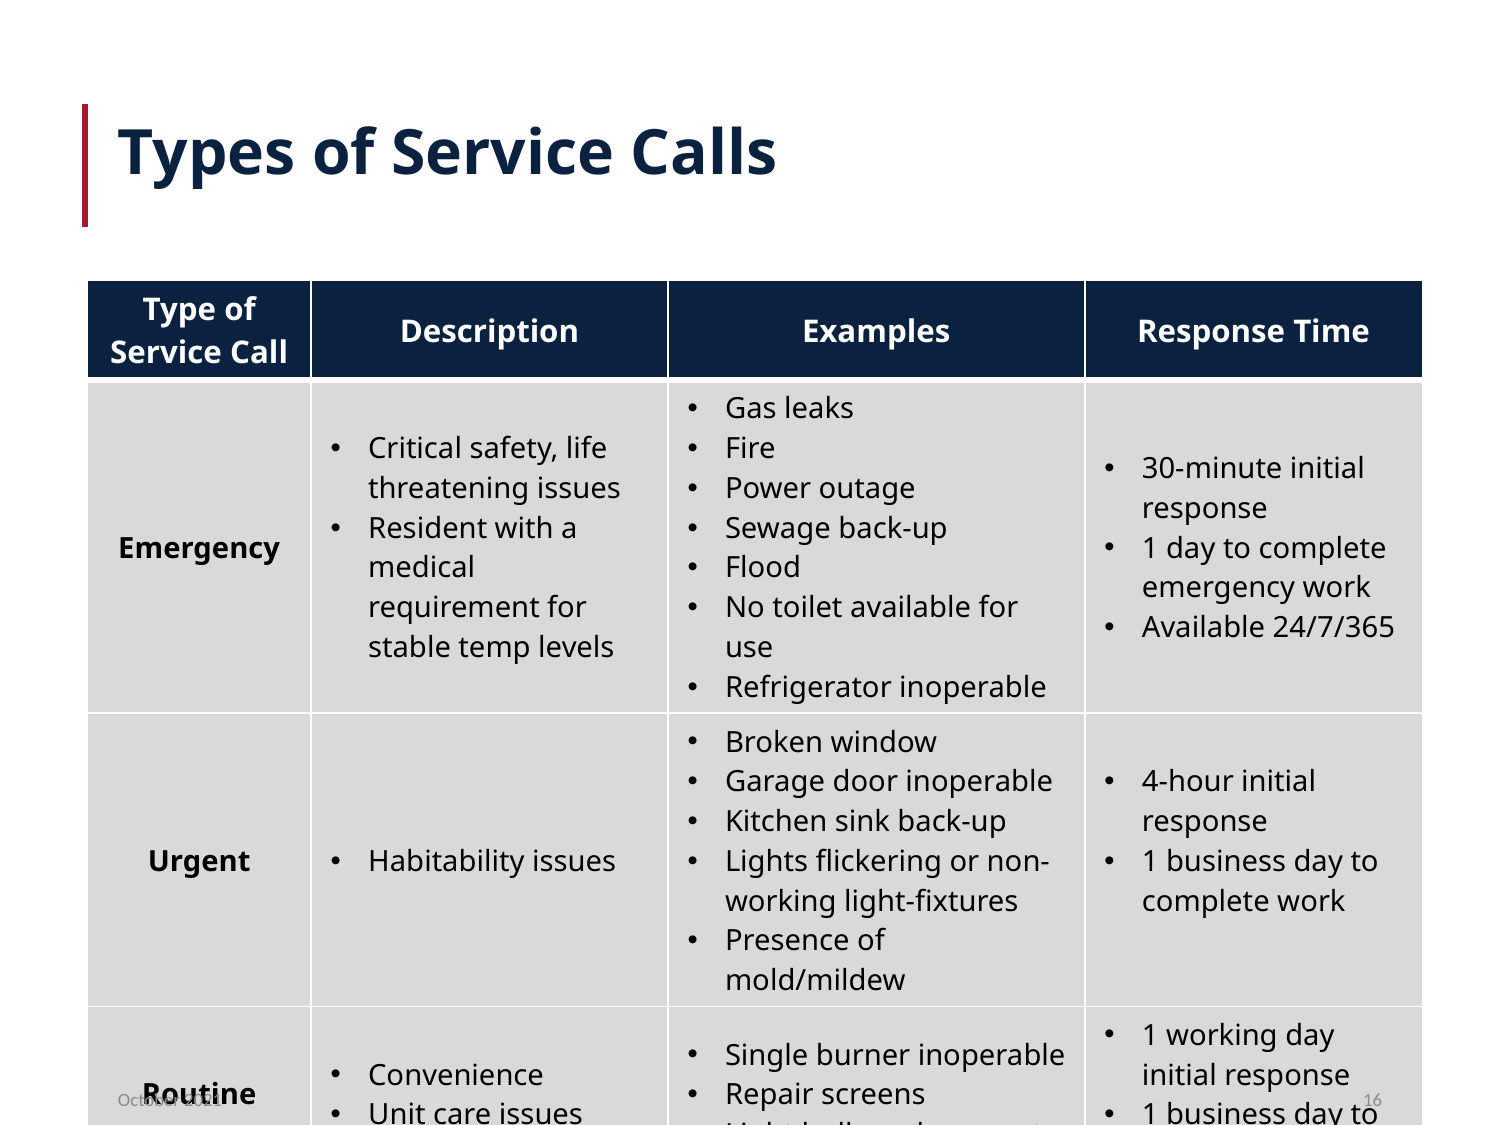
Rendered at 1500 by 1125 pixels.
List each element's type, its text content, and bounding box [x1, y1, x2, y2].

table_header Response Time [1086, 281, 1422, 377]
table_header Examples [669, 281, 1084, 377]
table_cell 4-hour initial response 1 business day to complete work [1086, 714, 1422, 1006]
table_cell Habitability issues [312, 714, 667, 1006]
table_cell Emergency [88, 383, 310, 712]
text_box 16 [1059, 1080, 1397, 1125]
table_cell 1 working day initial response 1 business day to complete work [1086, 1007, 1422, 1125]
table_cell Urgent [88, 714, 310, 1006]
table_cell Convenience Unit care issues [312, 1007, 667, 1125]
table_cell Gas leaks Fire Power outage Sewage back-up Flood No toilet available for use Refrigerator inoperable [669, 383, 1084, 712]
table_header Description [312, 281, 667, 377]
title Types of Service Calls [103, 113, 1397, 210]
table_cell Single burner inoperable Repair screens Light bulb replacement [669, 1007, 1084, 1125]
table_cell Critical safety, life threatening issues Resident with a medical requirement for stable temp levels [312, 383, 667, 712]
table_cell Routine [88, 1007, 310, 1125]
table_cell Broken window Garage door inoperable Kitchen sink back-up Lights flickering or non-working light-fixtures Presence of mold/mildew [669, 714, 1084, 1006]
table_header Type of Service Call [88, 281, 310, 377]
table_cell 30-minute initial response 1 day to complete emergency work Available 24/7/365 [1086, 383, 1422, 712]
text_box October 2021 [103, 1080, 441, 1125]
